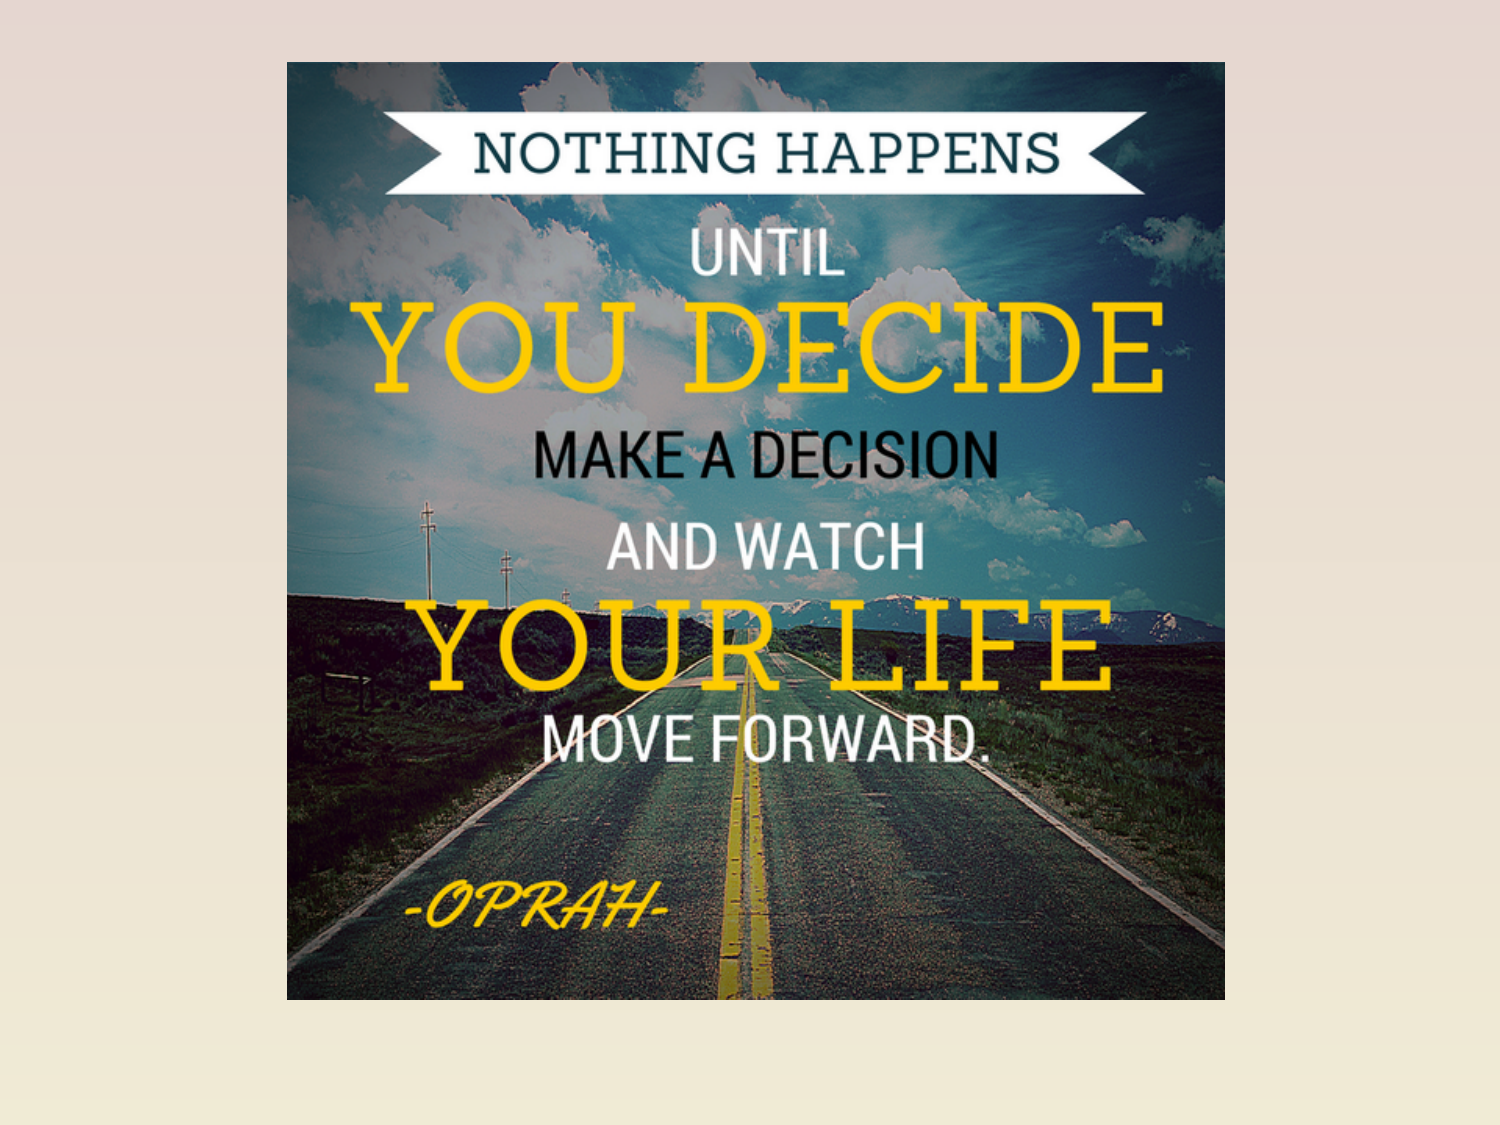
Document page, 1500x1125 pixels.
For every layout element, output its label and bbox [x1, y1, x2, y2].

picture [287, 62, 1226, 1001]
